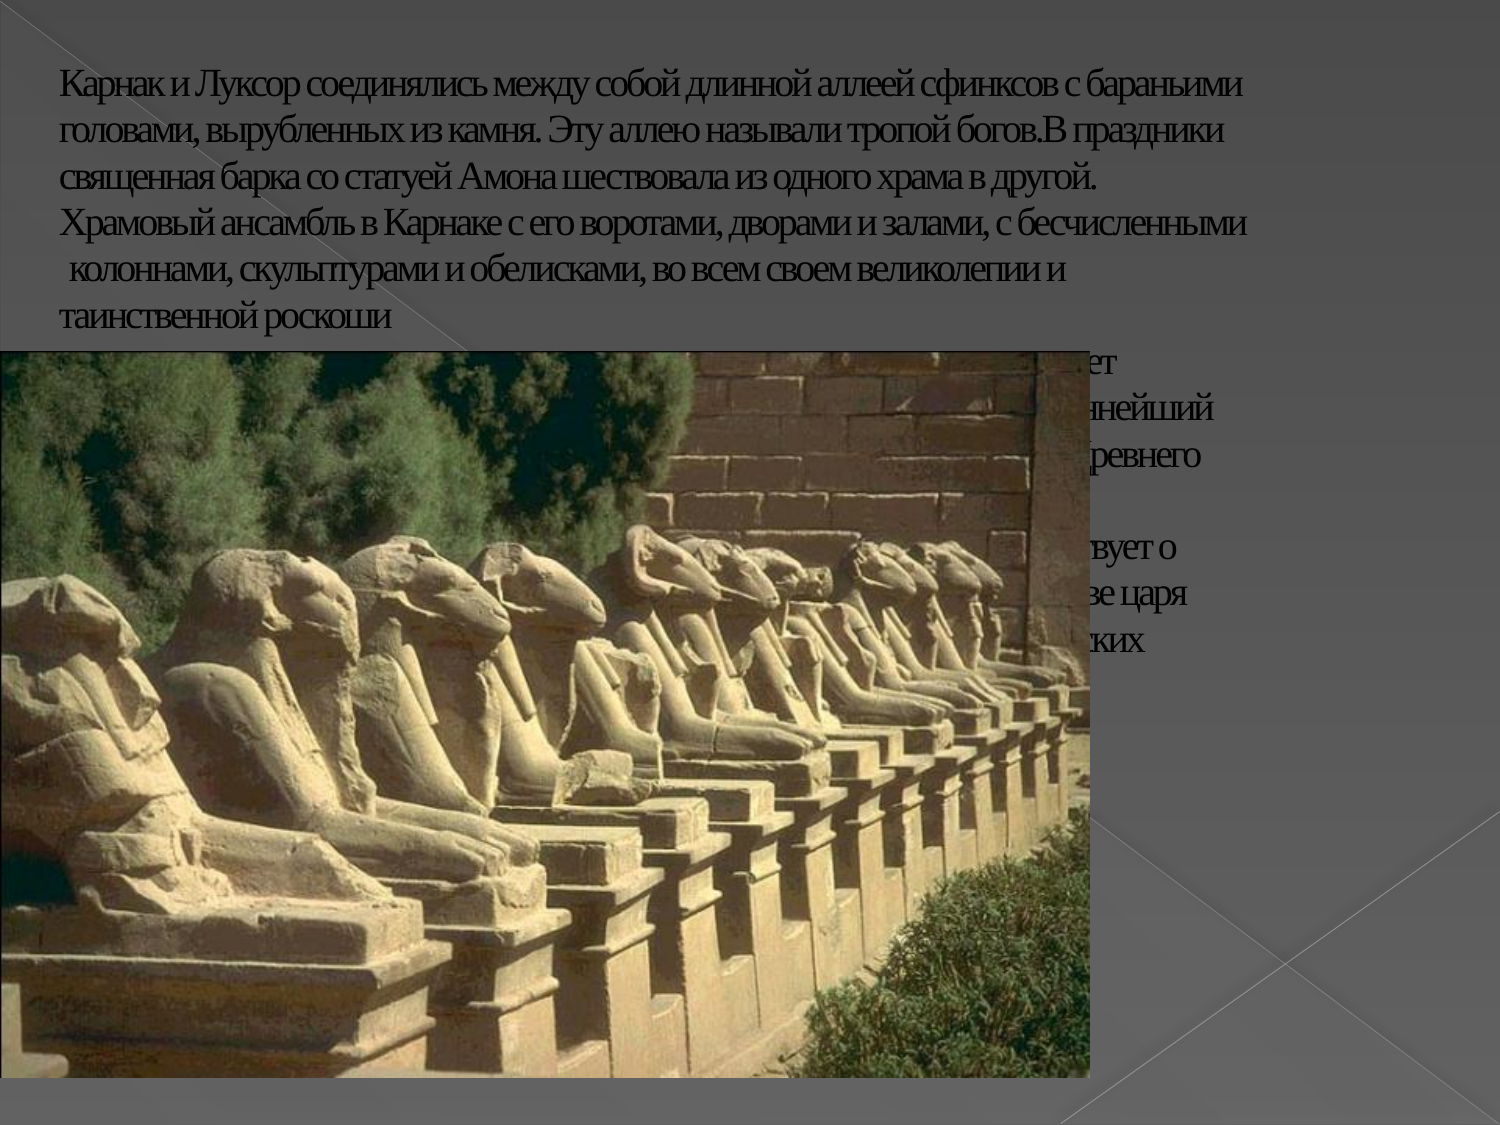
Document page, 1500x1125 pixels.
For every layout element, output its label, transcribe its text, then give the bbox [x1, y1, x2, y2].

list Карнак и Луксор соединялись между собой длинной аллеей сфинксов с бараньими головами, вырубленных из камня. Эту аллею называли тропой богов.В праздники священная барка со статуей Амона шествовала из одного храма в другой. Храмовый ансамбль в Карнаке с его воротами, дворами и залами, с бесчисленными колоннами, скульптурами и обелисками, во всем своем великолепии и таинственной роскоши представляет величественнейший памятник Древнего Египта и свидетельствует о древней славе царя всех египетских городов. [35, 58, 1500, 801]
picture [0, 351, 1091, 1079]
